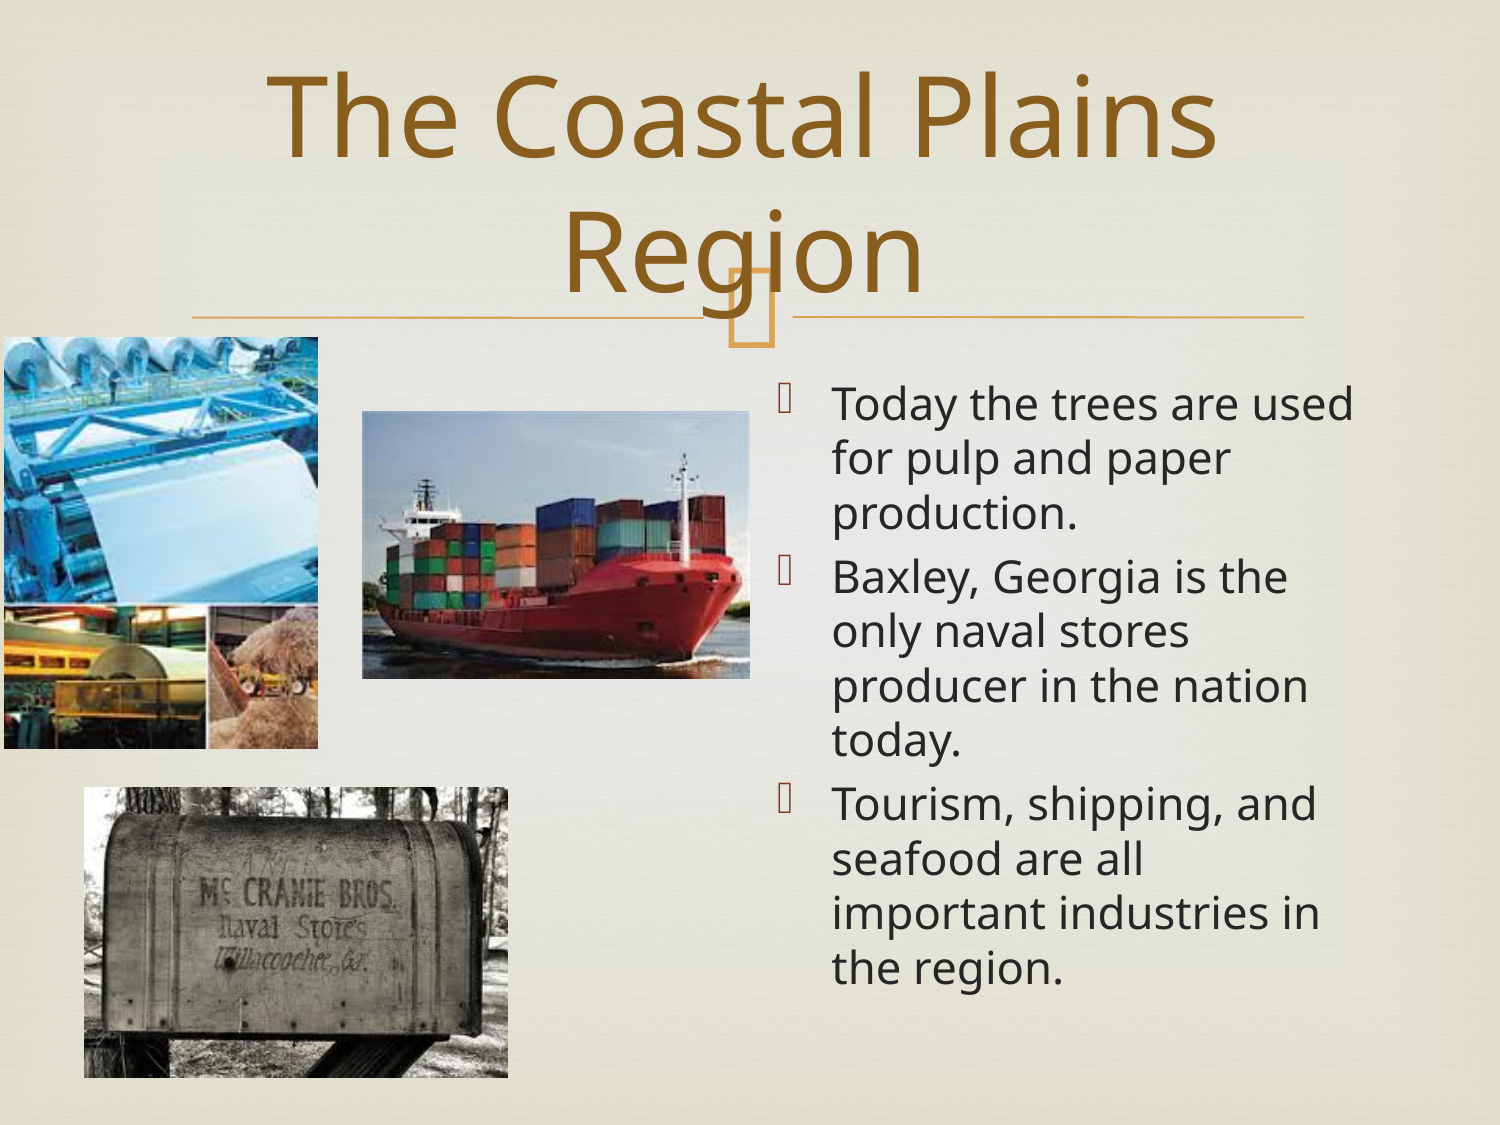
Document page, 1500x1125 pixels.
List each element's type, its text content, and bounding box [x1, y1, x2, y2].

picture [361, 411, 751, 680]
picture [4, 336, 318, 750]
list Today the trees are used for pulp and paper production. Baxley, Georgia is the only naval stores producer in the nation today. Tourism, shipping, and seafood are all important industries in the region. [761, 367, 1386, 1004]
picture [83, 786, 508, 1079]
title The Coastal Plains Region [75, 93, 1413, 267]
